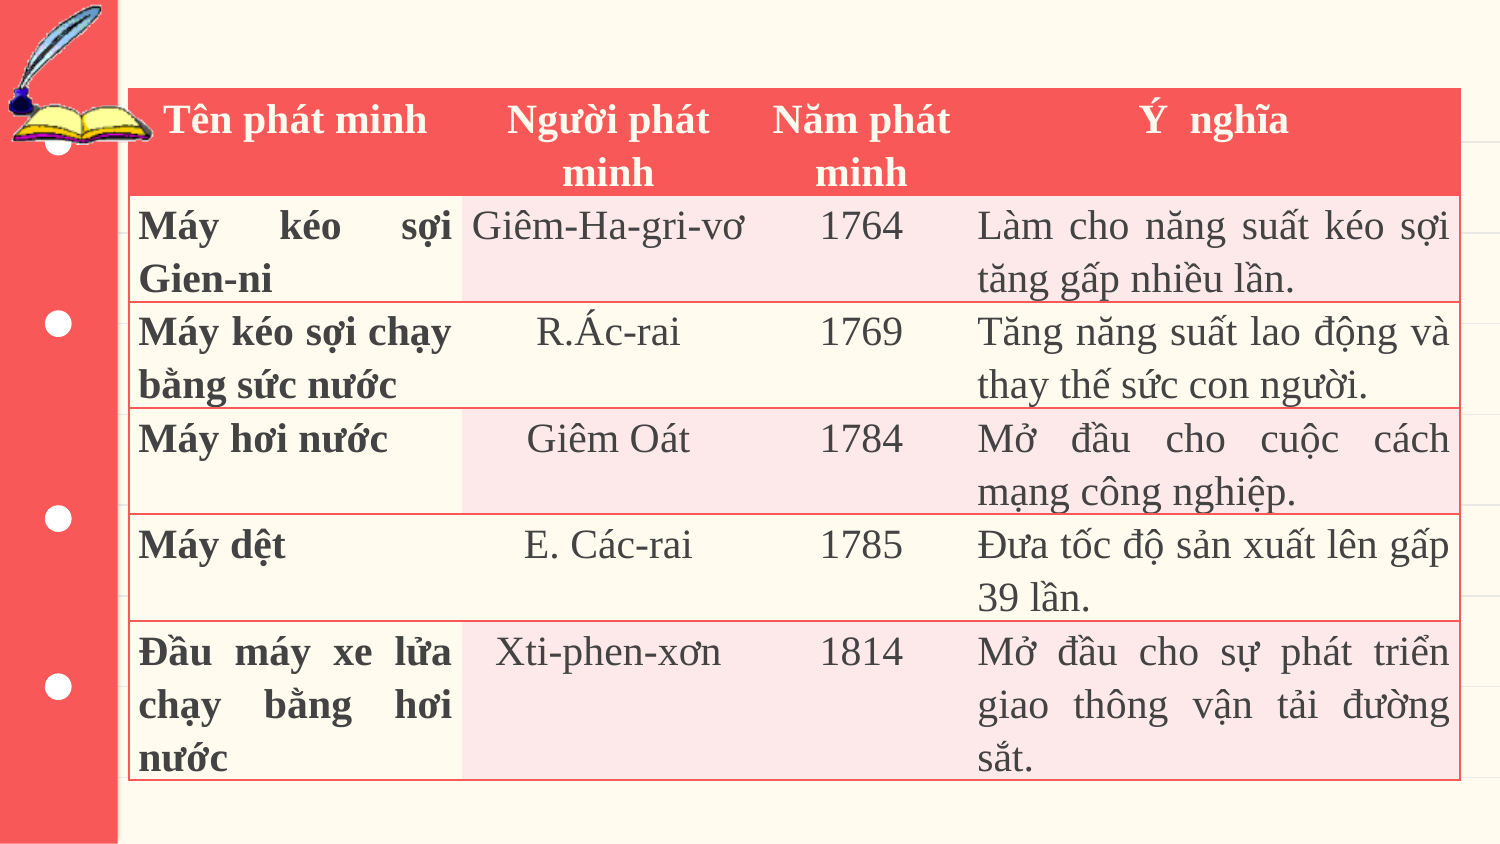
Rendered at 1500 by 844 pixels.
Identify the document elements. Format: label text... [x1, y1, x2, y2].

table_header Người phát minh [462, 90, 755, 194]
table_cell 1814 [755, 622, 968, 779]
table_cell 1785 [755, 515, 968, 620]
table_cell Tăng năng suất lao động và thay thế sức con người. [968, 303, 1459, 407]
table_cell E. Các-rai [462, 515, 755, 620]
table_cell Mở đầu cho cuộc cách mạng công nghiệp. [968, 409, 1459, 513]
picture [0, 0, 167, 146]
table_cell Mở đầu cho sự phát triển giao thông vận tải đường sắt. [968, 622, 1459, 779]
table_cell Máy kéo sợi chạy bằng sức nước [130, 303, 462, 407]
table_cell R.Ác-rai [462, 303, 755, 407]
table_cell 1784 [755, 409, 968, 513]
table_cell 1769 [755, 303, 968, 407]
table_cell Máy dệt [130, 515, 462, 620]
table_cell Máy hơi nước [130, 409, 462, 513]
table_header Tên phát minh [130, 90, 462, 194]
table_cell Đưa tốc độ sản xuất lên gấp 39 lần. [968, 515, 1459, 620]
table_cell Giêm Oát [462, 409, 755, 513]
table_header Năm phát minh [755, 90, 968, 194]
table_header Ý nghĩa [968, 90, 1459, 194]
table_cell 1764 [755, 196, 968, 301]
table_cell Xti-phen-xơn [462, 622, 755, 779]
table_cell Giêm-Ha-gri-vơ [462, 196, 755, 301]
table_cell Làm cho năng suất kéo sợi tăng gấp nhiều lần. [968, 196, 1459, 301]
table_cell Máy kéo sợi Gien-ni [130, 196, 462, 301]
table_cell Đầu máy xe lửa chạy bằng hơi nước [130, 622, 462, 779]
